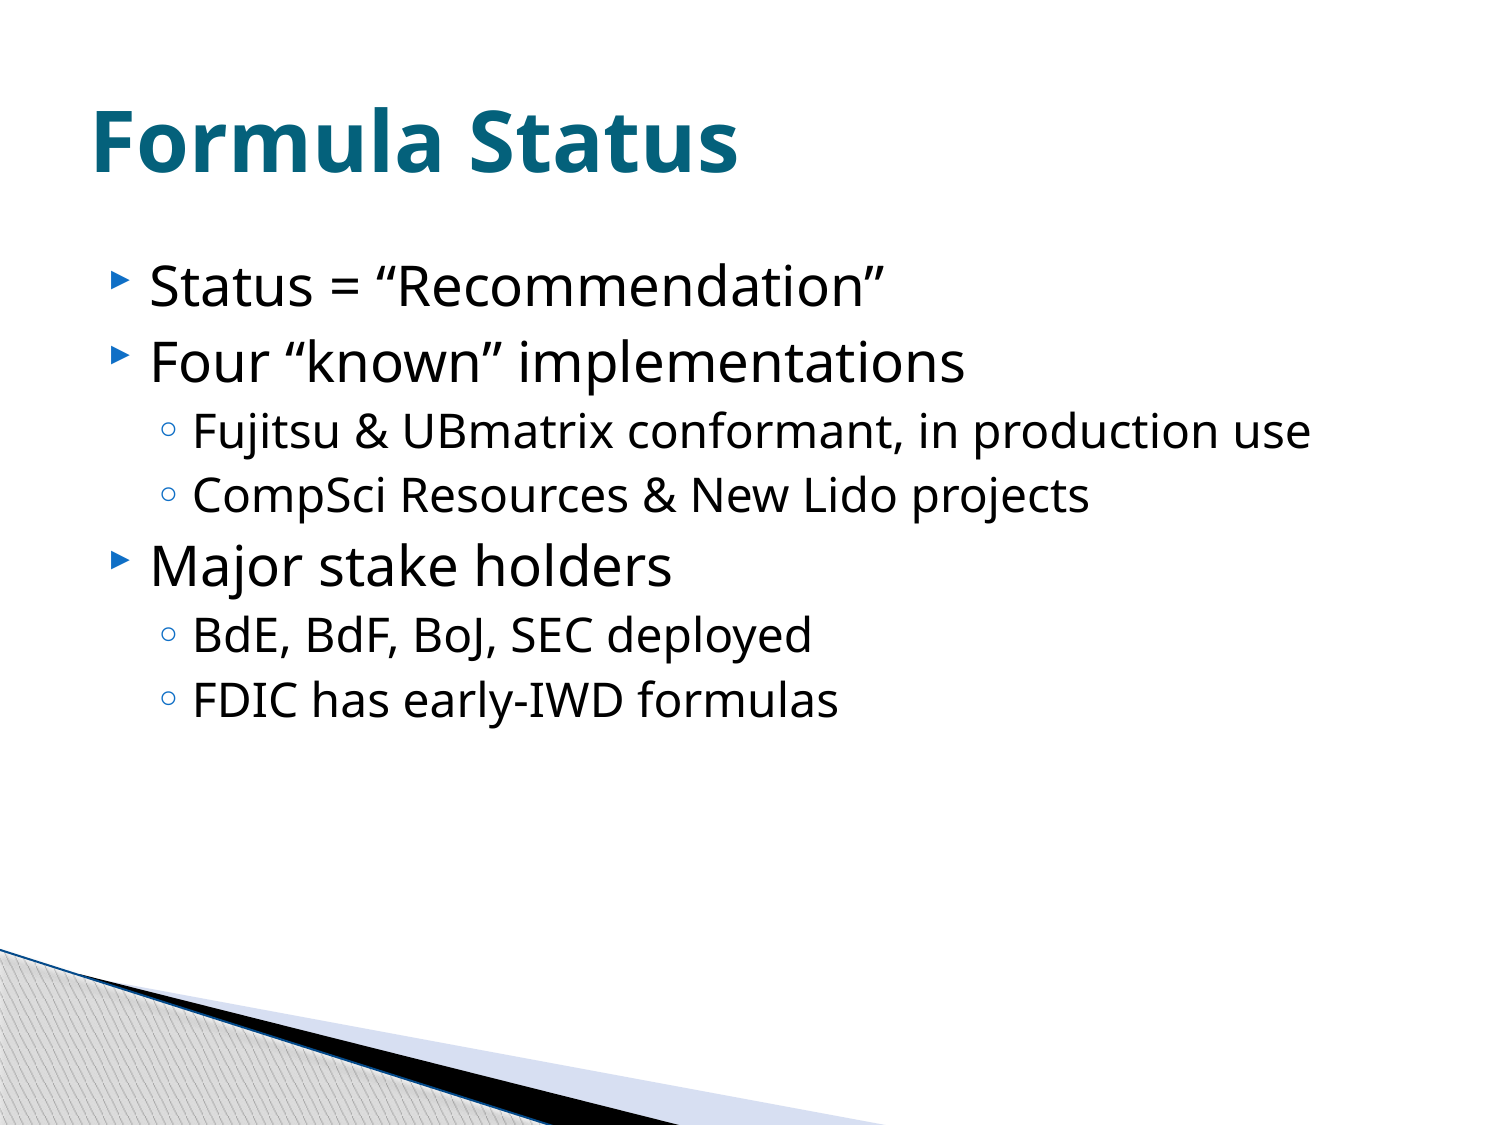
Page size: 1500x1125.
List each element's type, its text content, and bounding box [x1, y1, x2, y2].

title Formula Status [75, 45, 1425, 233]
list Status = “Recommendation” Four “known” implementations Fujitsu & UBmatrix conformant, in production use CompSci Resources & New Lido projects Major stake holders BdE, BdF, BoJ, SEC deployed FDIC has early-IWD formulas [74, 242, 1426, 986]
